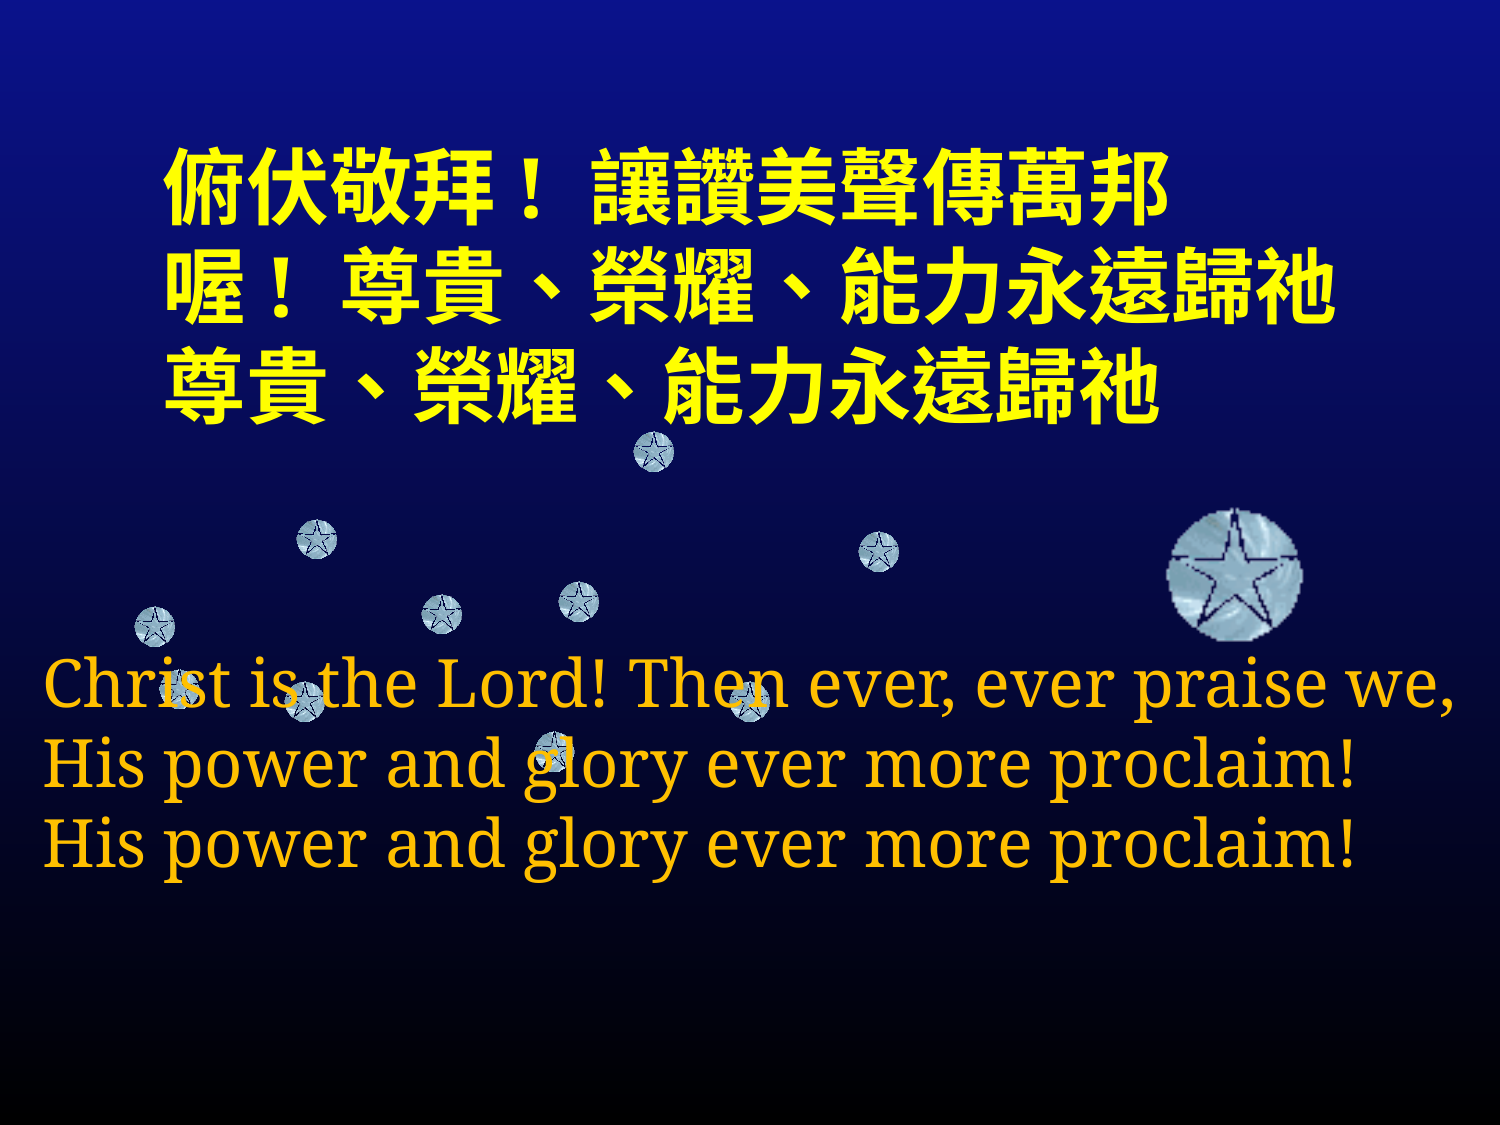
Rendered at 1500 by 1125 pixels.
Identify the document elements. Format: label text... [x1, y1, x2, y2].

picture [549, 574, 609, 628]
picture [287, 512, 346, 566]
picture [149, 662, 209, 716]
picture [524, 724, 584, 778]
picture [624, 424, 684, 478]
picture [124, 599, 184, 653]
picture [849, 524, 909, 578]
picture [720, 674, 779, 728]
text_box Christ is the Lord! Then ever, ever praise we, His power and glory ever more proclaim! His power and glory ever more proclaim! [27, 633, 1472, 889]
picture [412, 587, 471, 641]
text_box 俯伏敬拜! 讓讚美聲傳萬邦 喔! 尊貴、榮耀、能力永遠歸祂 尊貴、榮耀、能力永遠歸祂 [147, 127, 1354, 442]
picture [274, 674, 334, 728]
picture [1137, 487, 1334, 664]
